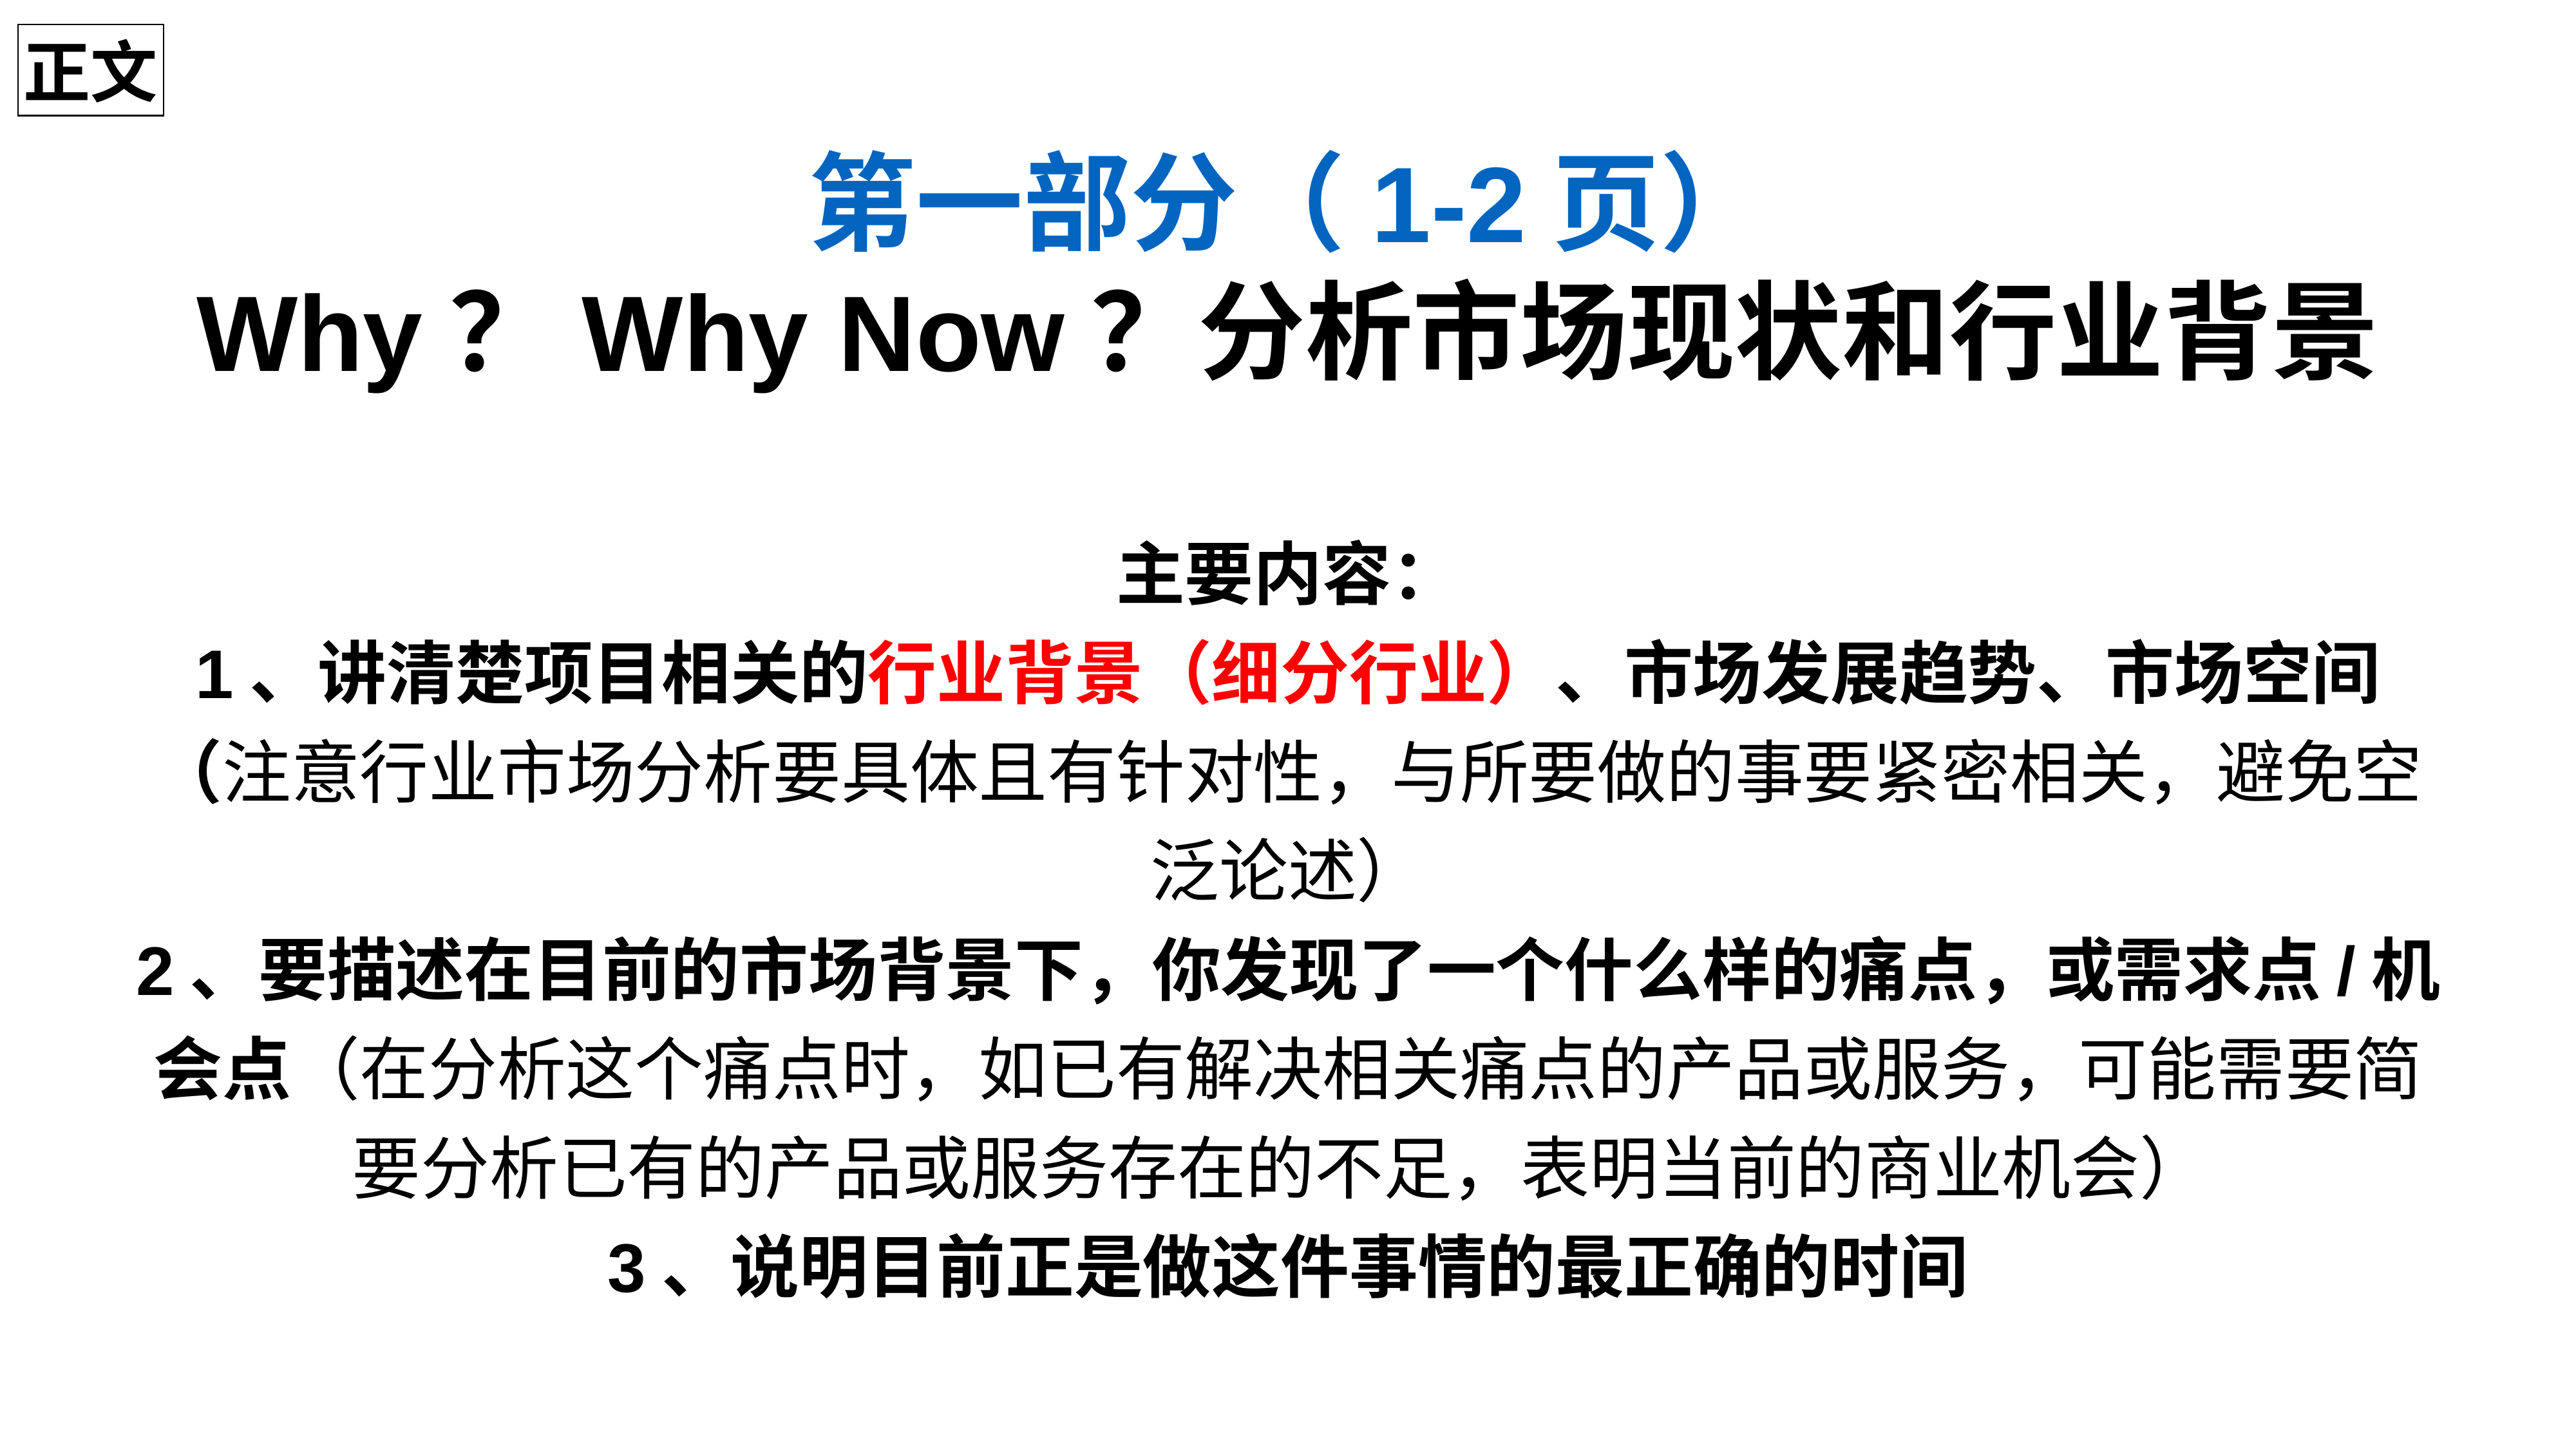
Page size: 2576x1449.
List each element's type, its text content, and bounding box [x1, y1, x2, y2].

text_box 正文 [18, 24, 164, 116]
list 主要内容： 1、讲清楚项目相关的行业背景（细分行业）、市场发展趋势、市场空间（注意行业市场分析要具体且有针对性，与所要做的事要紧密相关，避免空泛论述） 2、要描述在目前的市场背景下，你发现了一个什么样的痛点，或需求点/机会点（在分析这个痛点时，如已有解决相关痛点的产品或服务，可能需要简要分析已有的产品或服务存在的不足，表明当前的商业机会） 3、说明目前正是做这件事情的最正确的时间 [123, 505, 2453, 1315]
list 第一部分（1-2页） Why？Why Now？分析市场现状和行业背景 [64, 108, 2512, 420]
